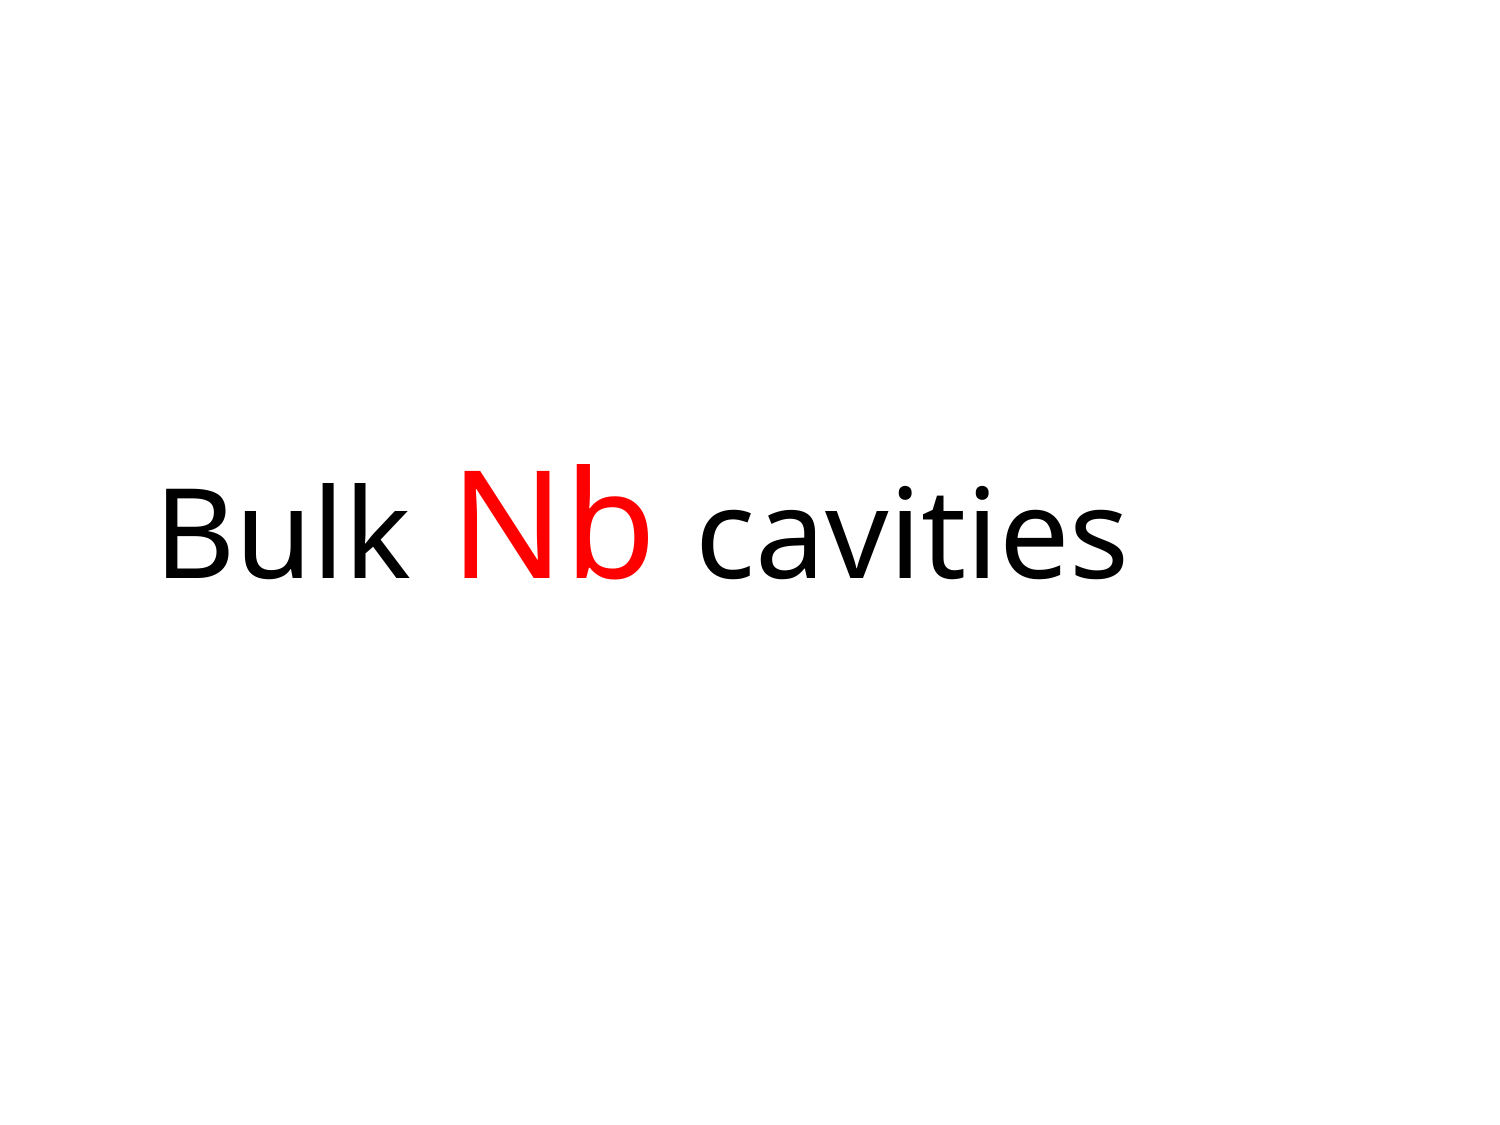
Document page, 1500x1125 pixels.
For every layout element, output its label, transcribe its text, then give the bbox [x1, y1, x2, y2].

text_box Bulk Nb cavities [139, 420, 1380, 616]
